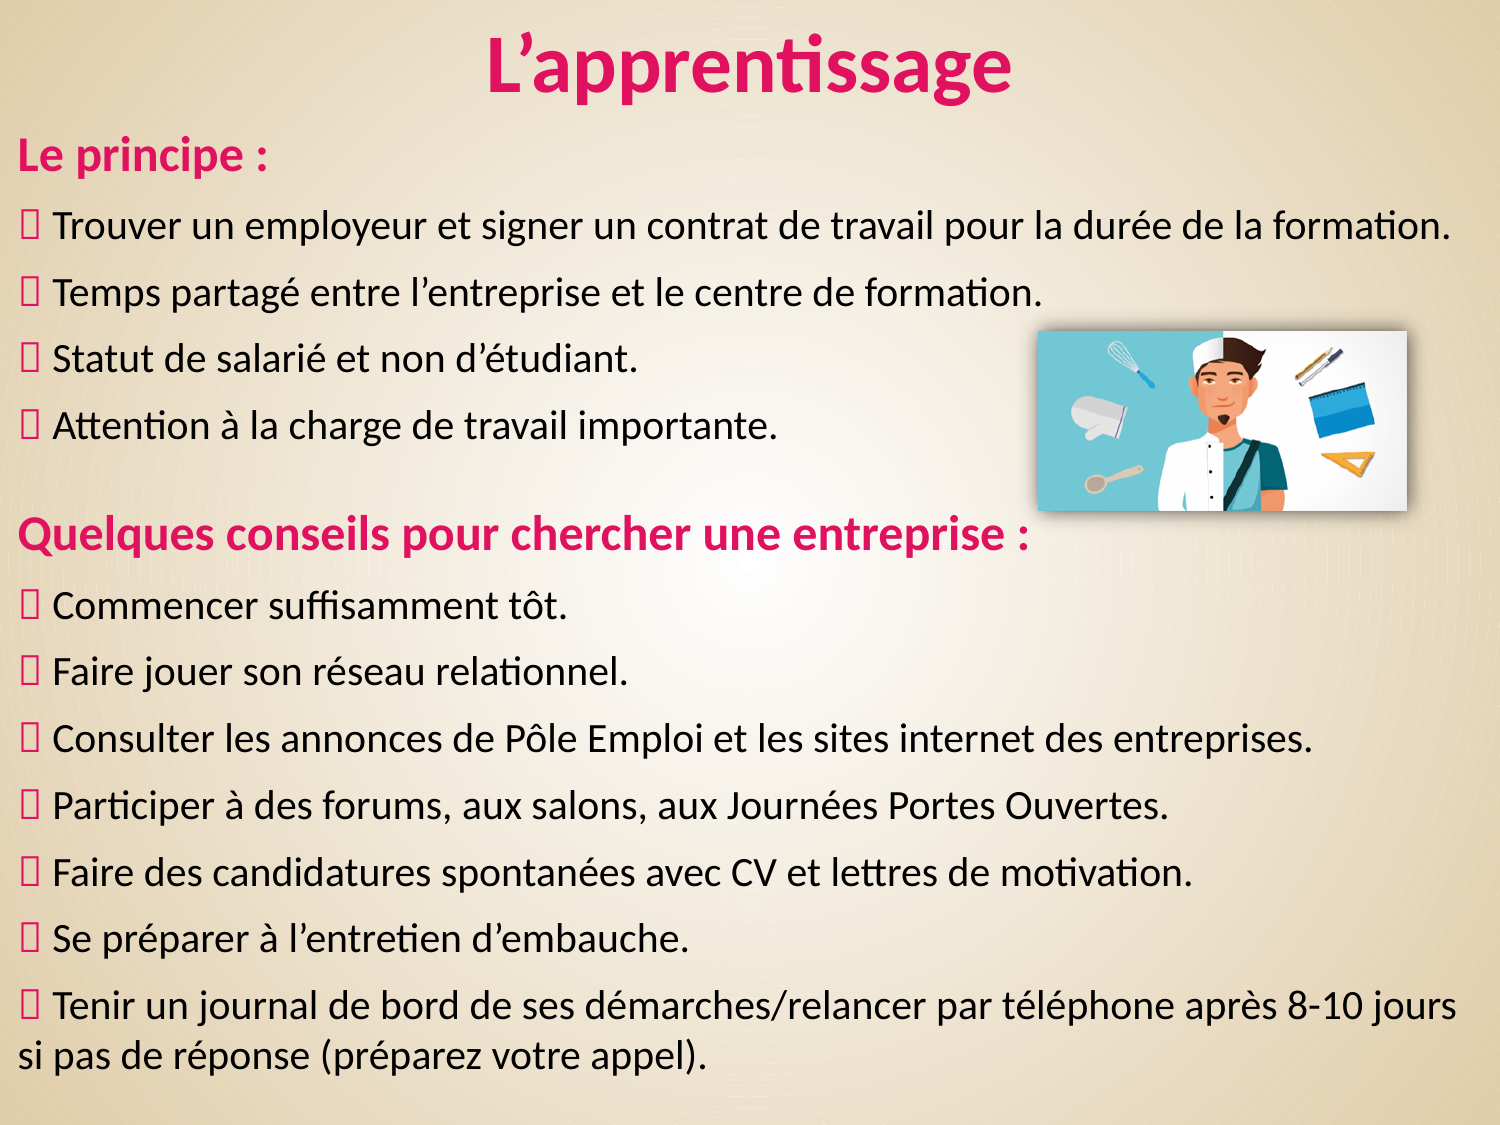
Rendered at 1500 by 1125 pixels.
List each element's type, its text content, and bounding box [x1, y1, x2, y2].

picture [1009, 302, 1435, 540]
text_box Le principe :  Trouver un employeur et signer un contrat de travail pour la durée de la formation.  Temps partagé entre l’entreprise et le centre de formation.  Statut de salarié et non d’étudiant.  Attention à la charge de travail importante. Quelques conseils pour chercher une entreprise :  Commencer suffisamment tôt.  Faire jouer son réseau relationnel.  Consulter les annonces de Pôle Emploi et les sites internet des entreprises.  Participer à des forums, aux salons, aux Journées Portes Ouvertes.  Faire des candidatures spontanées avec CV et lettres de motivation.  Se préparer à l’entretien d’embauche.  Tenir un journal de bord de ses démarches/relancer par téléphone après 8-10 jours si pas de réponse (préparez votre appel). [3, 124, 1497, 1085]
text_box L’apprentissage [3, 7, 1497, 124]
